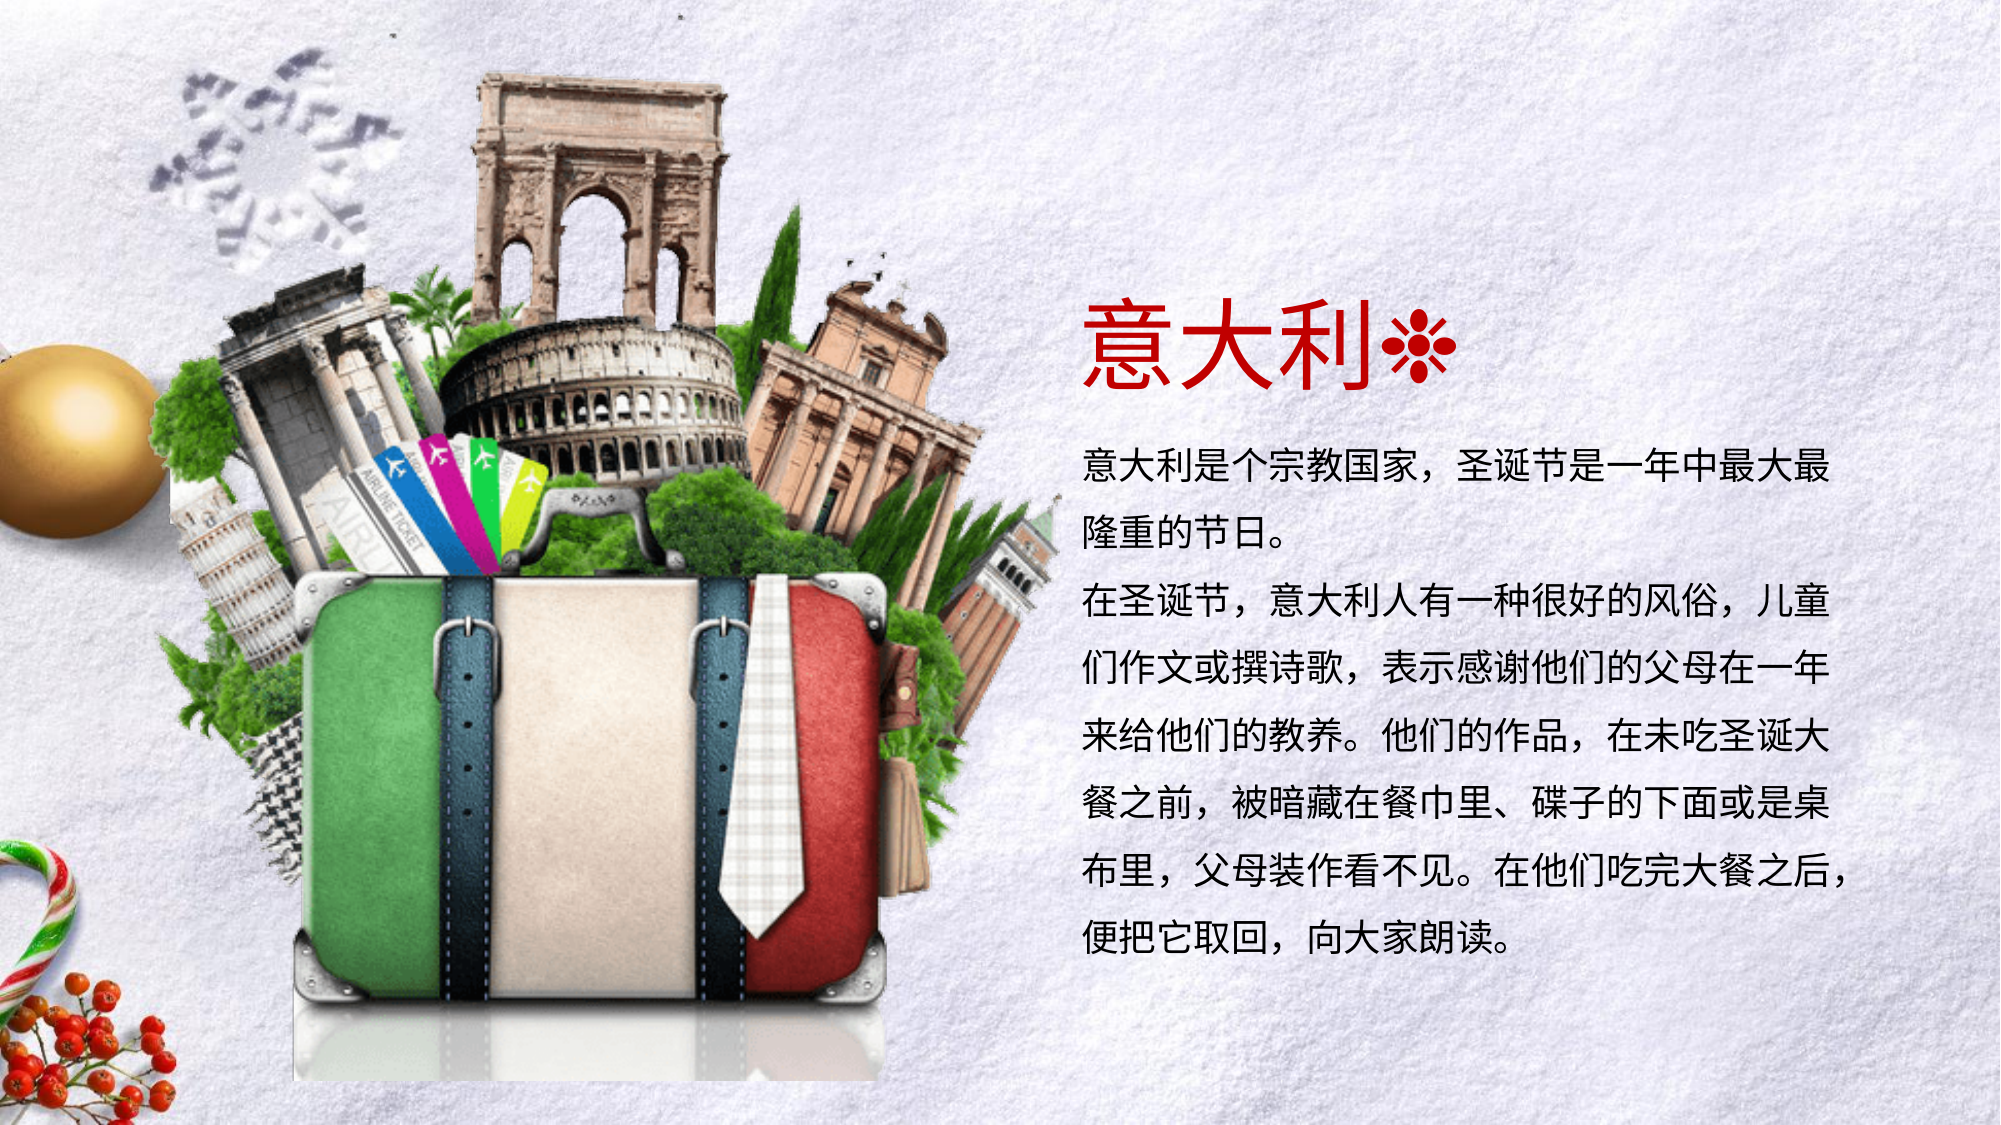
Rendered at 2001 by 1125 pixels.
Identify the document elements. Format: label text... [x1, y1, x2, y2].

text_box 意大利是个宗教国家，圣诞节是一年中最大最隆重的节日。 在圣诞节，意大利人有一种很好的风俗，儿童们作文或撰诗歌，表示感谢他们的父母在一年来给他们的教养。他们的作品，在未吃圣诞大餐之前，被暗藏在餐巾里、碟子的下面或是桌布里，父母装作看不见。在他们吃完大餐之后，便把它取回，向大家朗读。 [1264, 411, 1853, 967]
picture [0, 0, 2000, 1125]
text_box 意大利❉ [1264, 275, 1477, 411]
